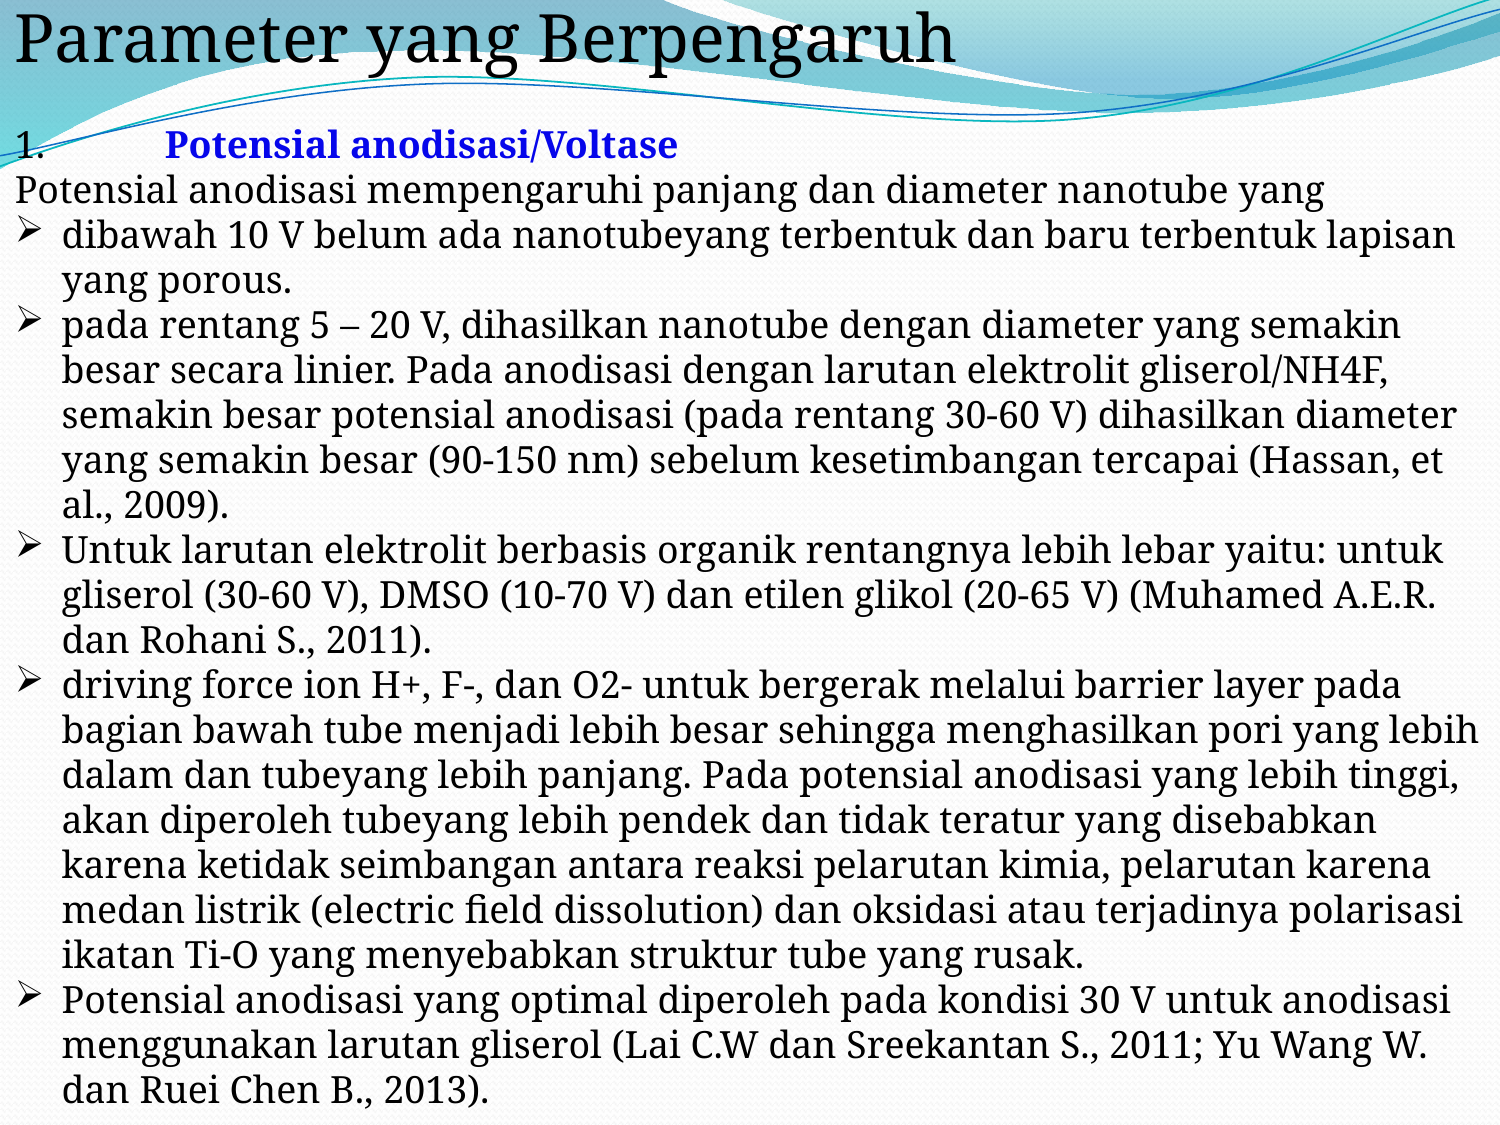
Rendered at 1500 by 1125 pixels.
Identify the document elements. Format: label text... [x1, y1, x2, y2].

text_box Parameter yang Berpengaruh 1. Potensial anodisasi/Voltase Potensial anodisasi mempengaruhi panjang dan diameter nanotube yang dibawah 10 V belum ada nanotubeyang terbentuk dan baru terbentuk lapisan yang porous. pada rentang 5 – 20 V, dihasilkan nanotube dengan diameter yang semakin besar secara linier. Pada anodisasi dengan larutan elektrolit gliserol/NH4F, semakin besar potensial anodisasi (pada rentang 30-60 V) dihasilkan diameter yang semakin besar (90-150 nm) sebelum kesetimbangan tercapai (Hassan, et al., 2009). Untuk larutan elektrolit berbasis organik rentangnya lebih lebar yaitu: untuk gliserol (30-60 V), DMSO (10-70 V) dan etilen glikol (20-65 V) (Muhamed A.E.R. dan Rohani S., 2011). driving force ion H+, F-, dan O2- untuk bergerak melalui barrier layer pada bagian bawah tube menjadi lebih besar sehingga menghasilkan pori yang lebih dalam dan tubeyang lebih panjang. Pada potensial anodisasi yang lebih tinggi, akan diperoleh tubeyang lebih pendek dan tidak teratur yang disebabkan karena ketidak seimbangan antara reaksi pelarutan kimia, pelarutan karena medan listrik (electric field dissolution) dan oksidasi atau terjadinya polarisasi ikatan Ti-O yang menyebabkan struktur tube yang rusak. Potensial anodisasi yang optimal diperoleh pada kondisi 30 V untuk anodisasi menggunakan larutan gliserol (Lai C.W dan Sreekantan S., 2011; Yu Wang W. dan Ruei Chen B., 2013). [0, 0, 1500, 1119]
